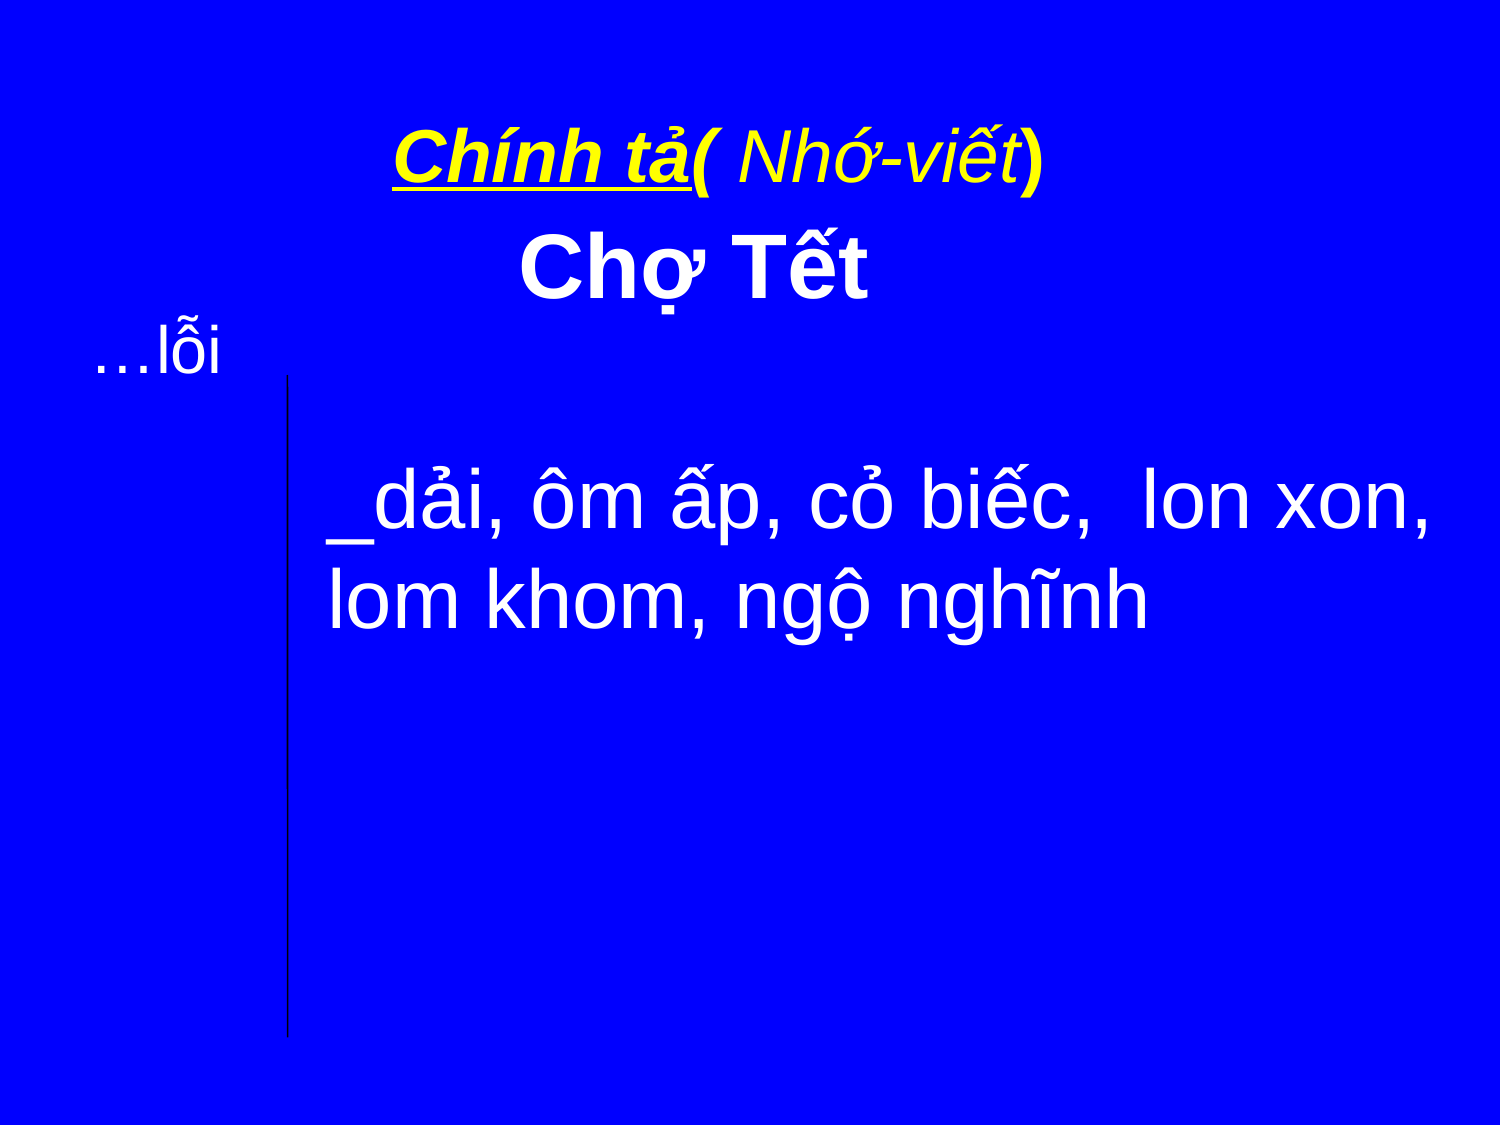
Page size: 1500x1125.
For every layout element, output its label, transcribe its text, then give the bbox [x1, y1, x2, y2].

text_box Chợ Tết [337, 205, 1050, 325]
text_box Chính tả( Nhớ-viết) [99, 99, 1338, 205]
text_box _dải, ôm ấp, cỏ biếc, lon xon, lom khom, ngộ nghĩnh [312, 437, 1500, 653]
text_box …lỗi [49, 299, 263, 395]
